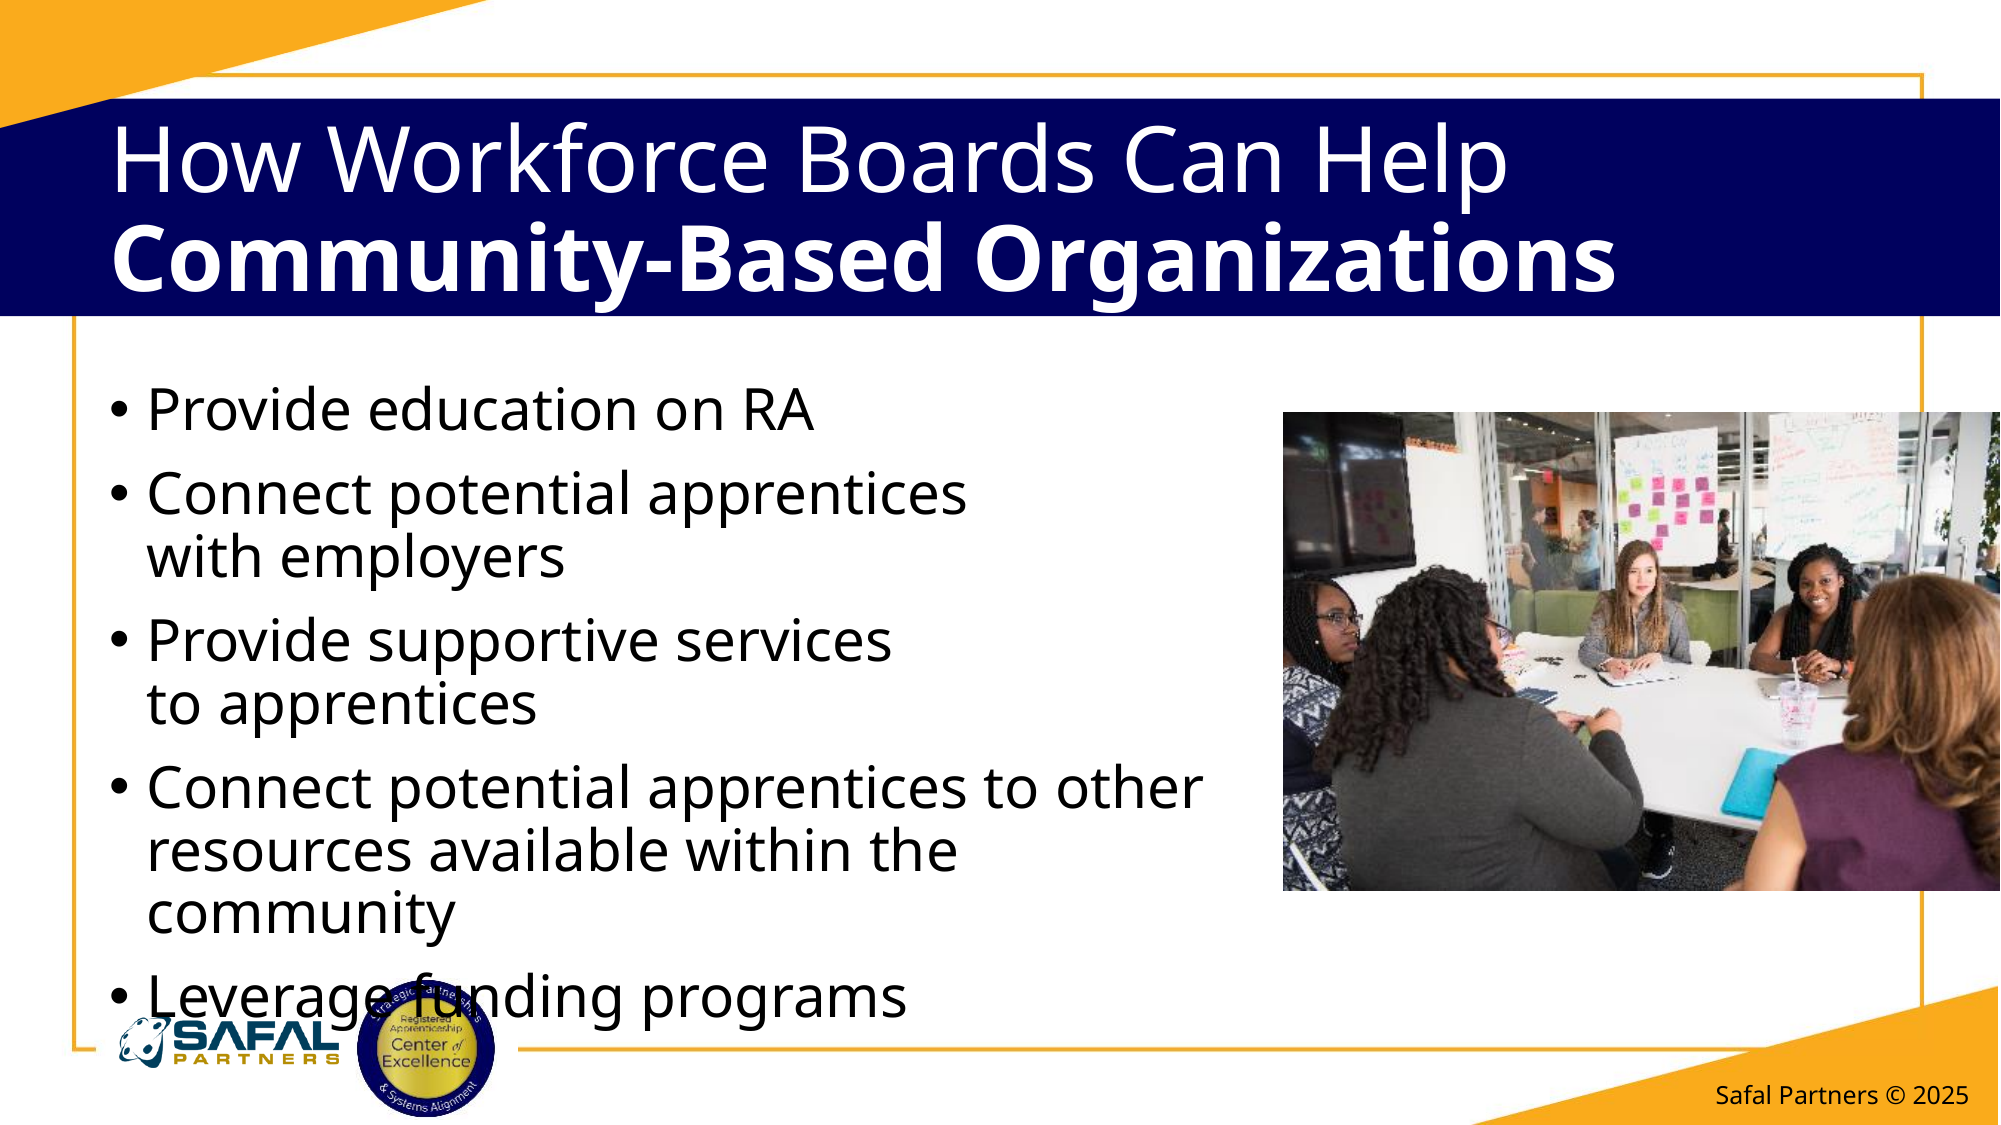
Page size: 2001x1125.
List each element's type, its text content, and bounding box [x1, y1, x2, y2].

title How Workforce Boards Can Help Community-Based Organizations [94, 103, 1919, 321]
picture [0, 0, 2000, 1125]
text_box Safal Partners © 2025 [1439, 1065, 1985, 1125]
list Provide education on RA Connect potential apprentices with employers Provide supportive services to apprentices Connect potential apprentices to other resources available within the community Leverage funding programs [94, 372, 1289, 978]
